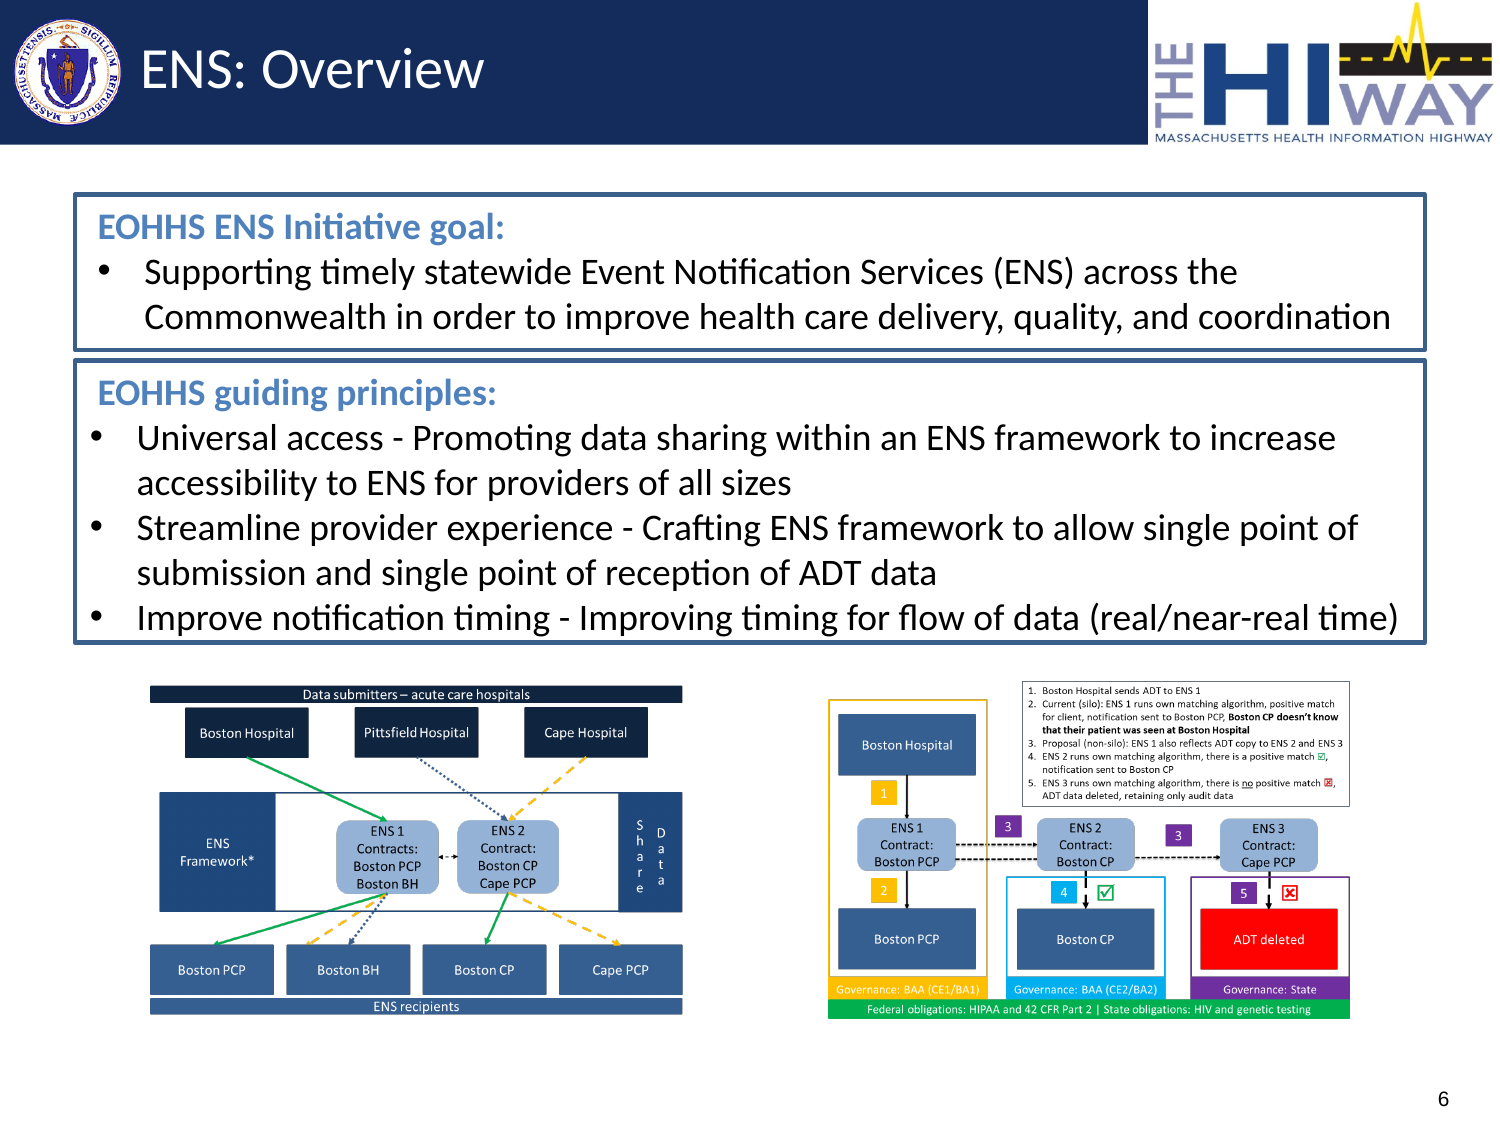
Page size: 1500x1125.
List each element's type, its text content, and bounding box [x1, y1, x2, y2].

text_box EOHHS guiding principles: Universal access - Promoting data sharing within an ENS framework to increase accessibility to ENS for providers of all sizes Streamline provider experience - Crafting ENS framework to allow single point of submission and single point of reception of ADT data Improve notification timing - Improving timing for flow of data (real/near-real time) [73, 358, 1427, 645]
picture [1148, 0, 1500, 145]
text_box EOHHS ENS Initiative goal: Supporting timely statewide Event Notification Services (ENS) across the Commonwealth in order to improve health care delivery, quality, and coordination [73, 192, 1427, 352]
picture [149, 679, 683, 1024]
title ENS: Overview [124, 0, 1126, 131]
slide_number 6 [1387, 1077, 1500, 1125]
picture [5, 12, 124, 130]
picture [828, 679, 1351, 1024]
